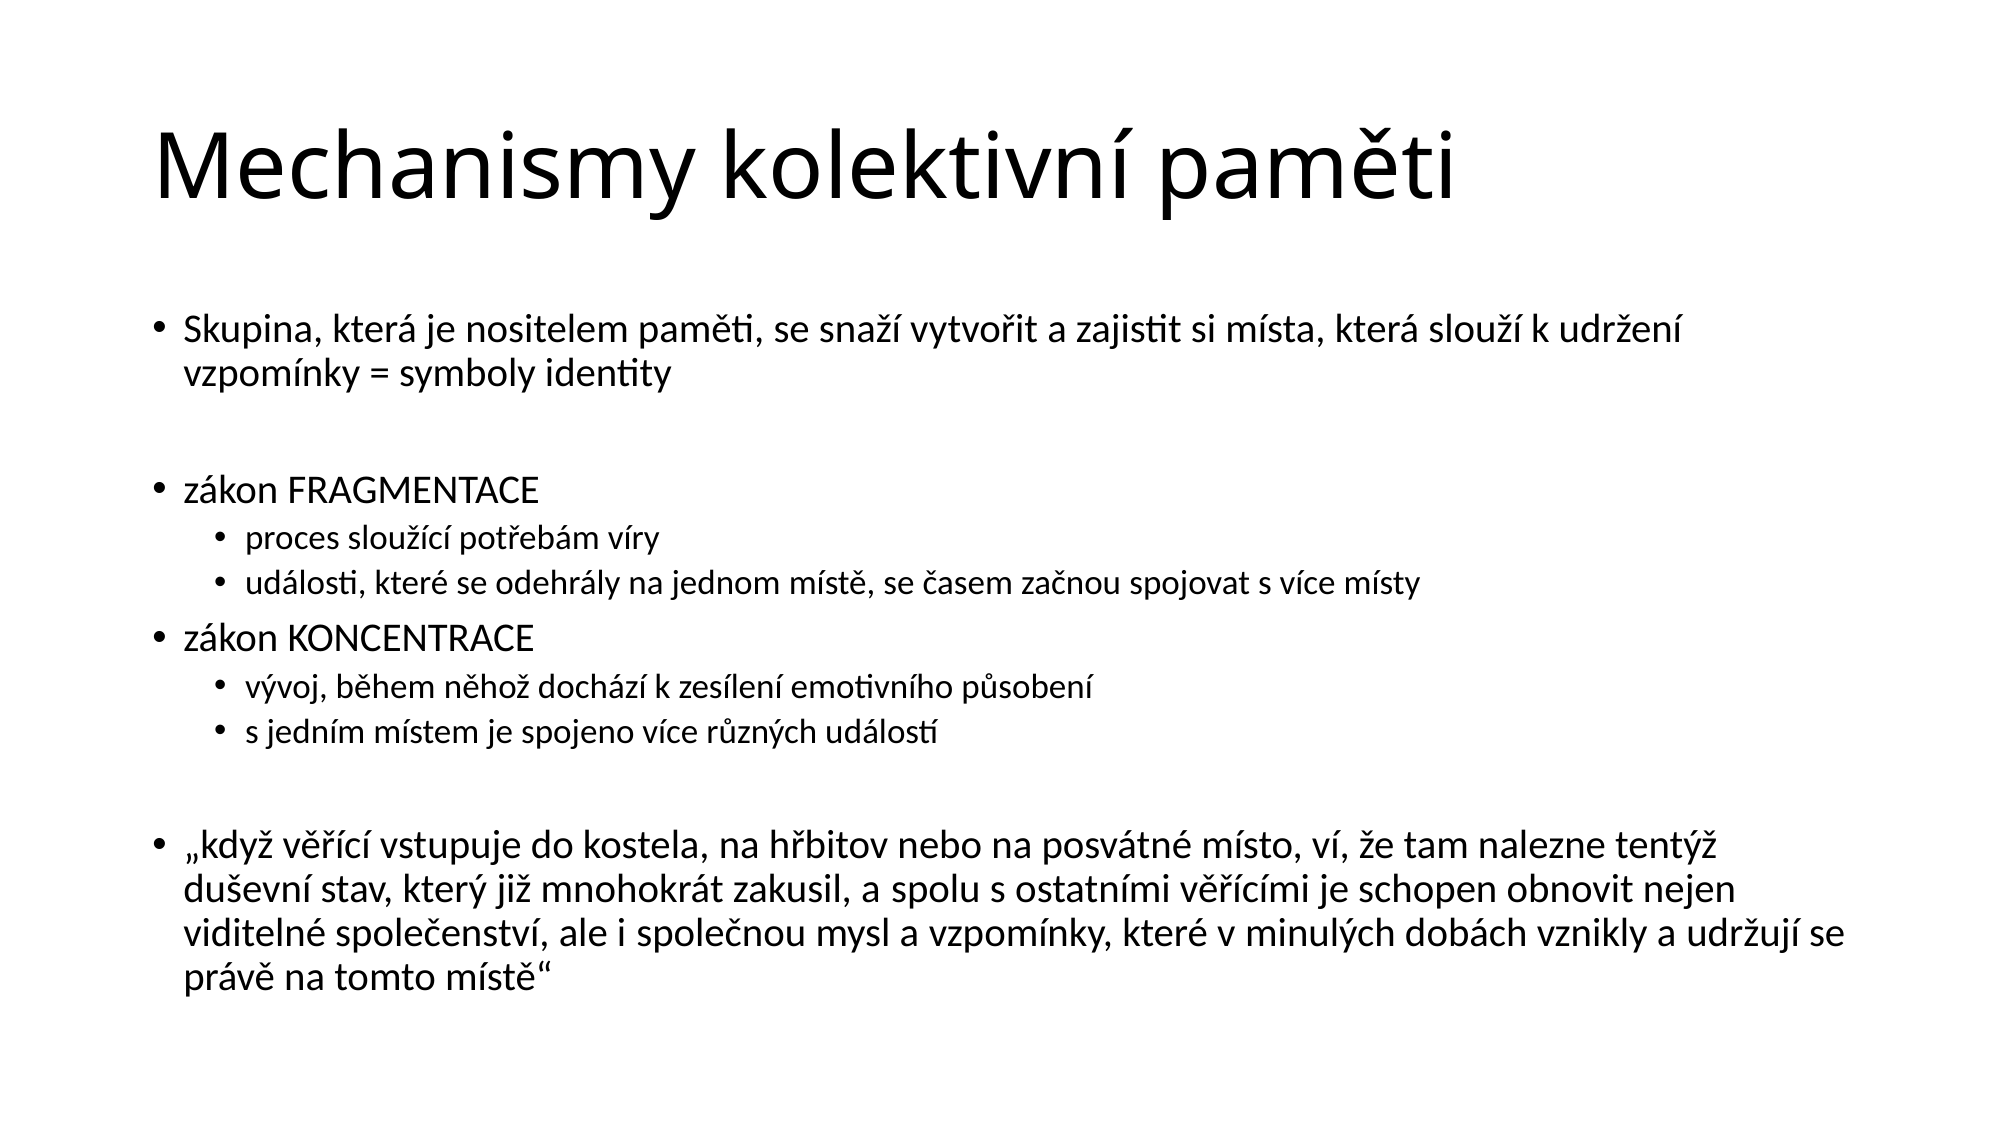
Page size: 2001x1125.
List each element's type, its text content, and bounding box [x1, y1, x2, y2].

title Mechanismy kolektivní paměti [137, 59, 1863, 278]
list Skupina, která je nositelem paměti, se snaží vytvořit a zajistit si místa, která slouží k udržení vzpomínky = symboly identity zákon FRAGMENTACE proces sloužící potřebám víry události, které se odehrály na jednom místě, se časem začnou spojovat s více místy zákon KONCENTRACE vývoj, během něhož dochází k zesílení emotivního působení s jedním místem je spojeno více různých událostí „když věřící vstupuje do kostela, na hřbitov nebo na posvátné místo, ví, že tam nalezne tentýž duševní stav, který již mnohokrát zakusil, a spolu s ostatními věřícími je schopen obnovit nejen viditelné společenství, ale i společnou mysl a vzpomínky, které v minulých dobách vznikly a udržují se právě na tomto místě“ [137, 299, 1863, 1014]
